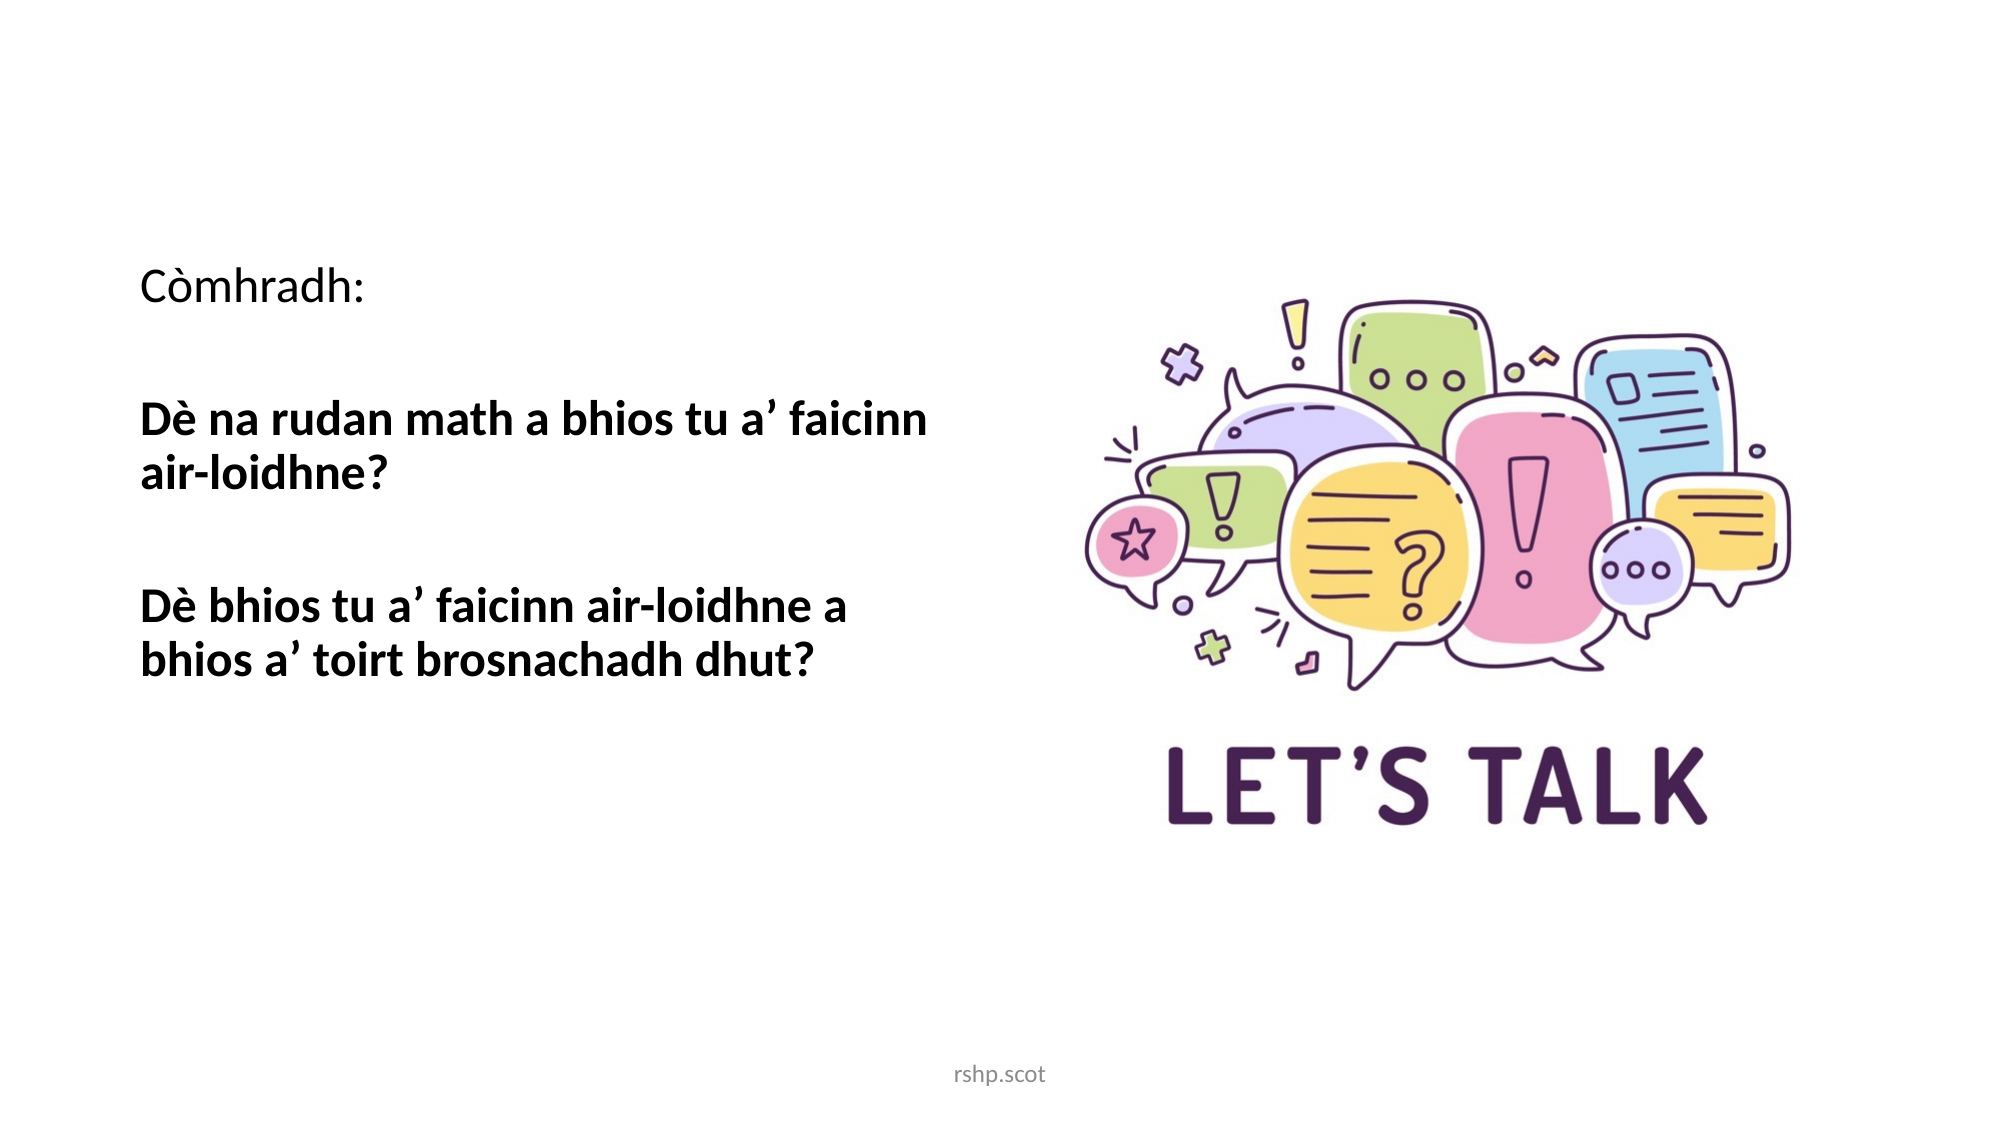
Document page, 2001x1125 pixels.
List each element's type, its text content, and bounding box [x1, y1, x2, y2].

picture [999, 104, 1895, 1020]
footer rshp.scot [662, 1042, 1338, 1103]
text_box Còmhradh: Dè na rudan math a bhios tu a’ faicinn air-loidhne? Dè bhios tu a’ faicinn air-loidhne a bhios a’ toirt brosnachadh dhut? [125, 251, 967, 873]
